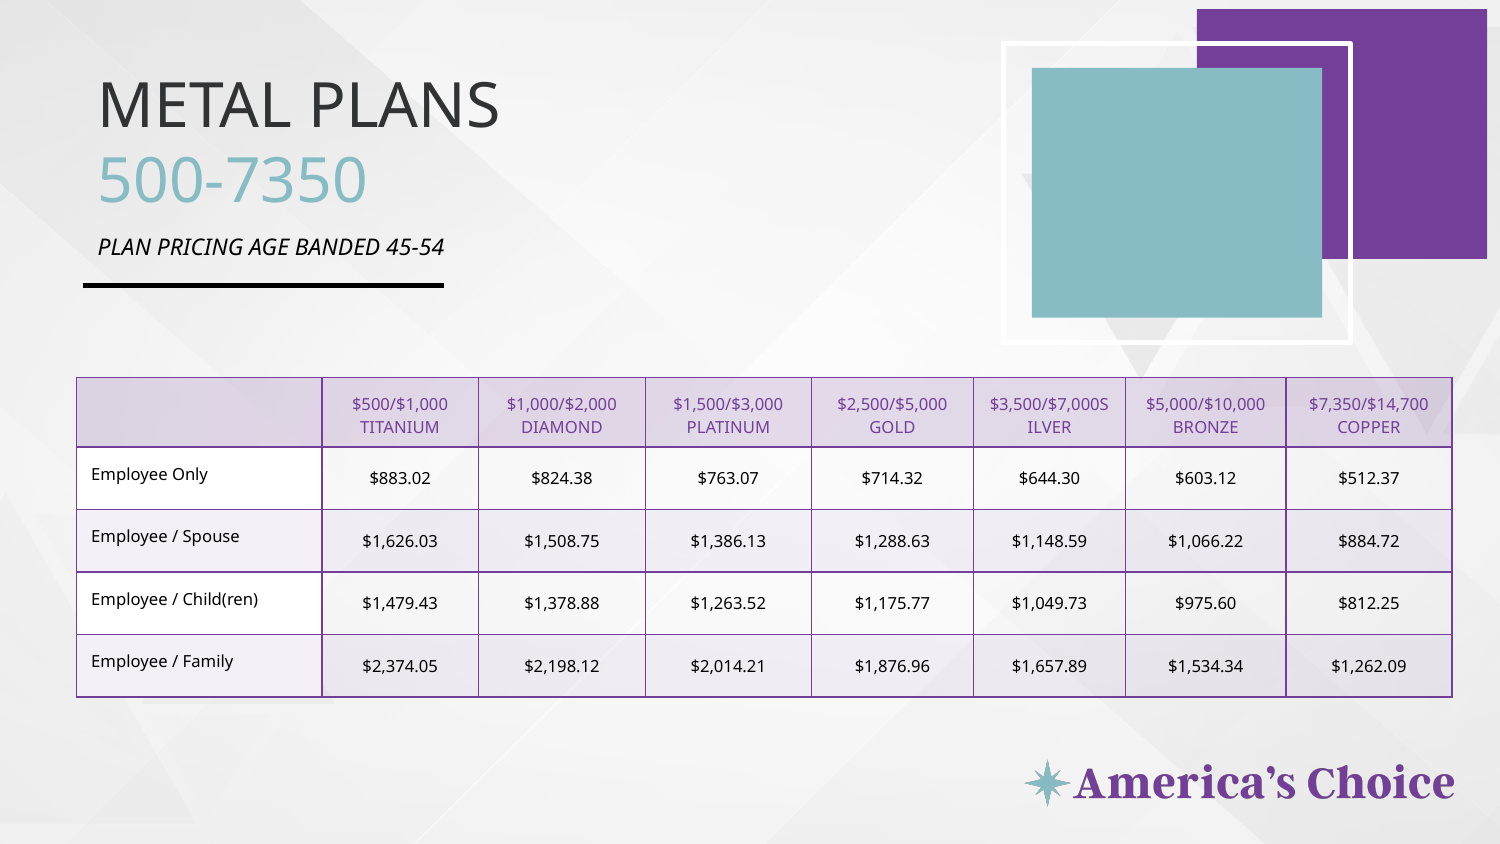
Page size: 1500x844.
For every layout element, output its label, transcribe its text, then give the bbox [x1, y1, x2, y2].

table_header $500/$1,000 TITANIUM [323, 378, 478, 446]
table_cell Employee / Family [77, 635, 321, 696]
table_cell $884.72 [1287, 510, 1451, 571]
table_cell $603.12 [1126, 448, 1285, 509]
table_header $1,000/$2,000 DIAMOND [479, 378, 645, 446]
text_box [1196, 9, 1488, 259]
table_cell Employee Only [77, 448, 321, 509]
table_cell $2,374.05 [323, 635, 478, 696]
table_header $7,350/$14,700 COPPER [1287, 378, 1451, 446]
table_cell $1,508.75 [479, 510, 645, 571]
table_header $5,000/$10,000 BRONZE [1126, 378, 1285, 446]
table_cell $1,626.03 [323, 510, 478, 571]
table_cell $975.60 [1126, 573, 1285, 634]
text_box PLAN PRICING AGE BANDED 45-54 [82, 218, 744, 274]
table_cell $1,262.09 [1287, 635, 1451, 696]
table_cell $1,386.13 [646, 510, 811, 571]
table_cell $1,657.89 [974, 635, 1125, 696]
table_cell $824.38 [479, 448, 645, 509]
table_cell $2,198.12 [479, 635, 645, 696]
table_cell $714.32 [812, 448, 973, 509]
table_cell $1,066.22 [1126, 510, 1285, 571]
text_box [1003, 43, 1351, 343]
table_cell Employee / Child(ren) [77, 573, 321, 634]
picture [0, 0, 1500, 844]
table_cell $1,876.96 [812, 635, 973, 696]
table_cell $1,263.52 [646, 573, 811, 634]
table_cell $812.25 [1287, 573, 1451, 634]
table_cell $2,014.21 [646, 635, 811, 696]
table_header $1,500/$3,000 PLATINUM [646, 378, 811, 446]
table_cell $1,479.43 [323, 573, 478, 634]
table_cell $1,175.77 [812, 573, 973, 634]
table_cell $1,148.59 [974, 510, 1125, 571]
table_cell $1,378.88 [479, 573, 645, 634]
table_cell $512.37 [1287, 448, 1451, 509]
table_cell $1,534.34 [1126, 635, 1285, 696]
table_header $2,500/$5,000 GOLD [812, 378, 973, 446]
table_header $3,500/$7,000SILVER [974, 378, 1125, 446]
text_box METAL PLANS 500-7350 [82, 50, 1003, 230]
table_cell $883.02 [323, 448, 478, 509]
table_cell Employee / Spouse [77, 510, 321, 571]
table_cell $763.07 [646, 448, 811, 509]
table_cell $644.30 [974, 448, 1125, 509]
table_header [77, 378, 321, 446]
table_cell $1,049.73 [974, 573, 1125, 634]
table_cell $1,288.63 [812, 510, 973, 571]
